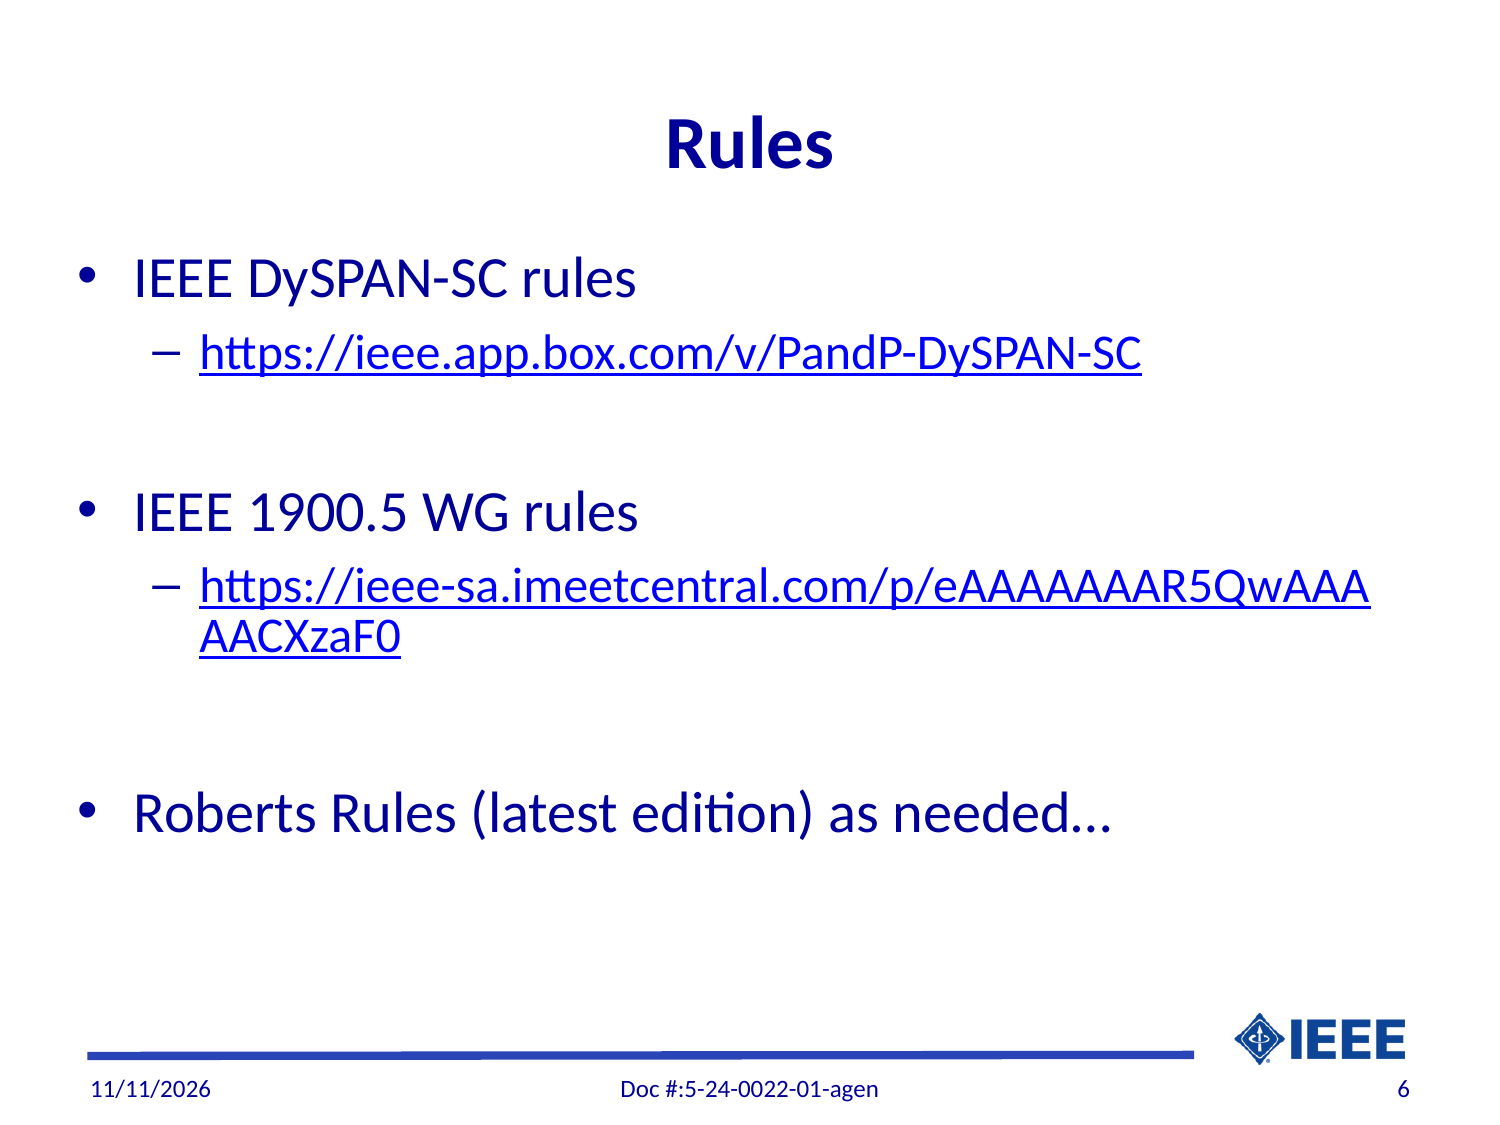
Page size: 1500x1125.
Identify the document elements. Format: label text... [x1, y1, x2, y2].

picture [1231, 1011, 1406, 1057]
slide_number 6 [1074, 1057, 1425, 1118]
list IEEE DySPAN-SC rules https://ieee.app.box.com/v/PandP-DySPAN-SC IEEE 1900.5 WG rules https://ieee-sa.imeetcentral.com/p/eAAAAAAAR5QwAAAAACXzaF0 Roberts Rules (latest edition) as needed… [62, 232, 1413, 975]
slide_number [75, 1057, 425, 1118]
footer Doc #:5-24-0022-01-agen [512, 1057, 988, 1118]
title Rules [75, 45, 1425, 233]
